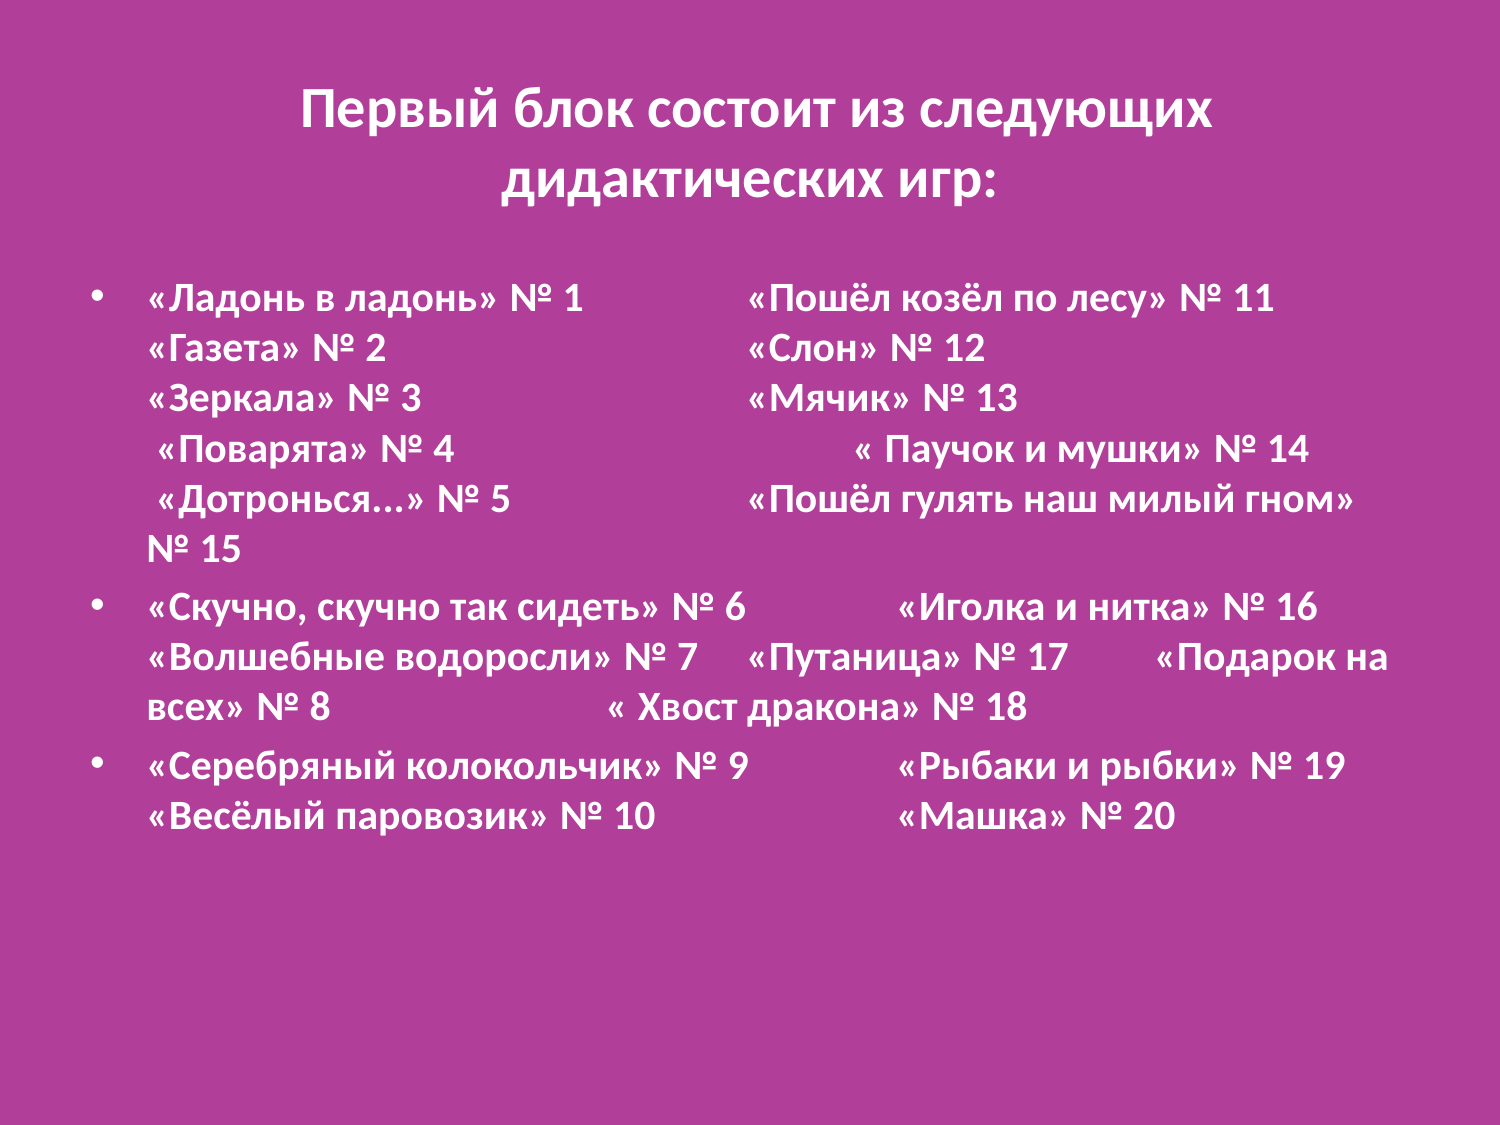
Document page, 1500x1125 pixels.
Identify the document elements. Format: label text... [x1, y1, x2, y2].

title Первый блок состоит из следующих дидактических игр: [75, 45, 1425, 233]
list «Ладонь в ладонь» № 1 «Пошёл козёл по лесу» № 11 «Газета» № 2 «Слон» № 12 «Зеркала» № 3 «Мячик» № 13 «Поварята» № 4 « Паучок и мушки» № 14 «Дотронься...» № 5 «Пошёл гулять наш милый гном» № 15 «Скучно, скучно так сидеть» № 6 «Иголка и нитка» № 16 «Волшебные водоросли» № 7 «Путаница» № 17 «Подарок на всех» № 8 « Хвост дракона» № 18 «Серебряный колокольчик» № 9 «Рыбаки и рыбки» № 19 «Весёлый паровозик» № 10 «Машка» № 20 [75, 262, 1425, 1005]
